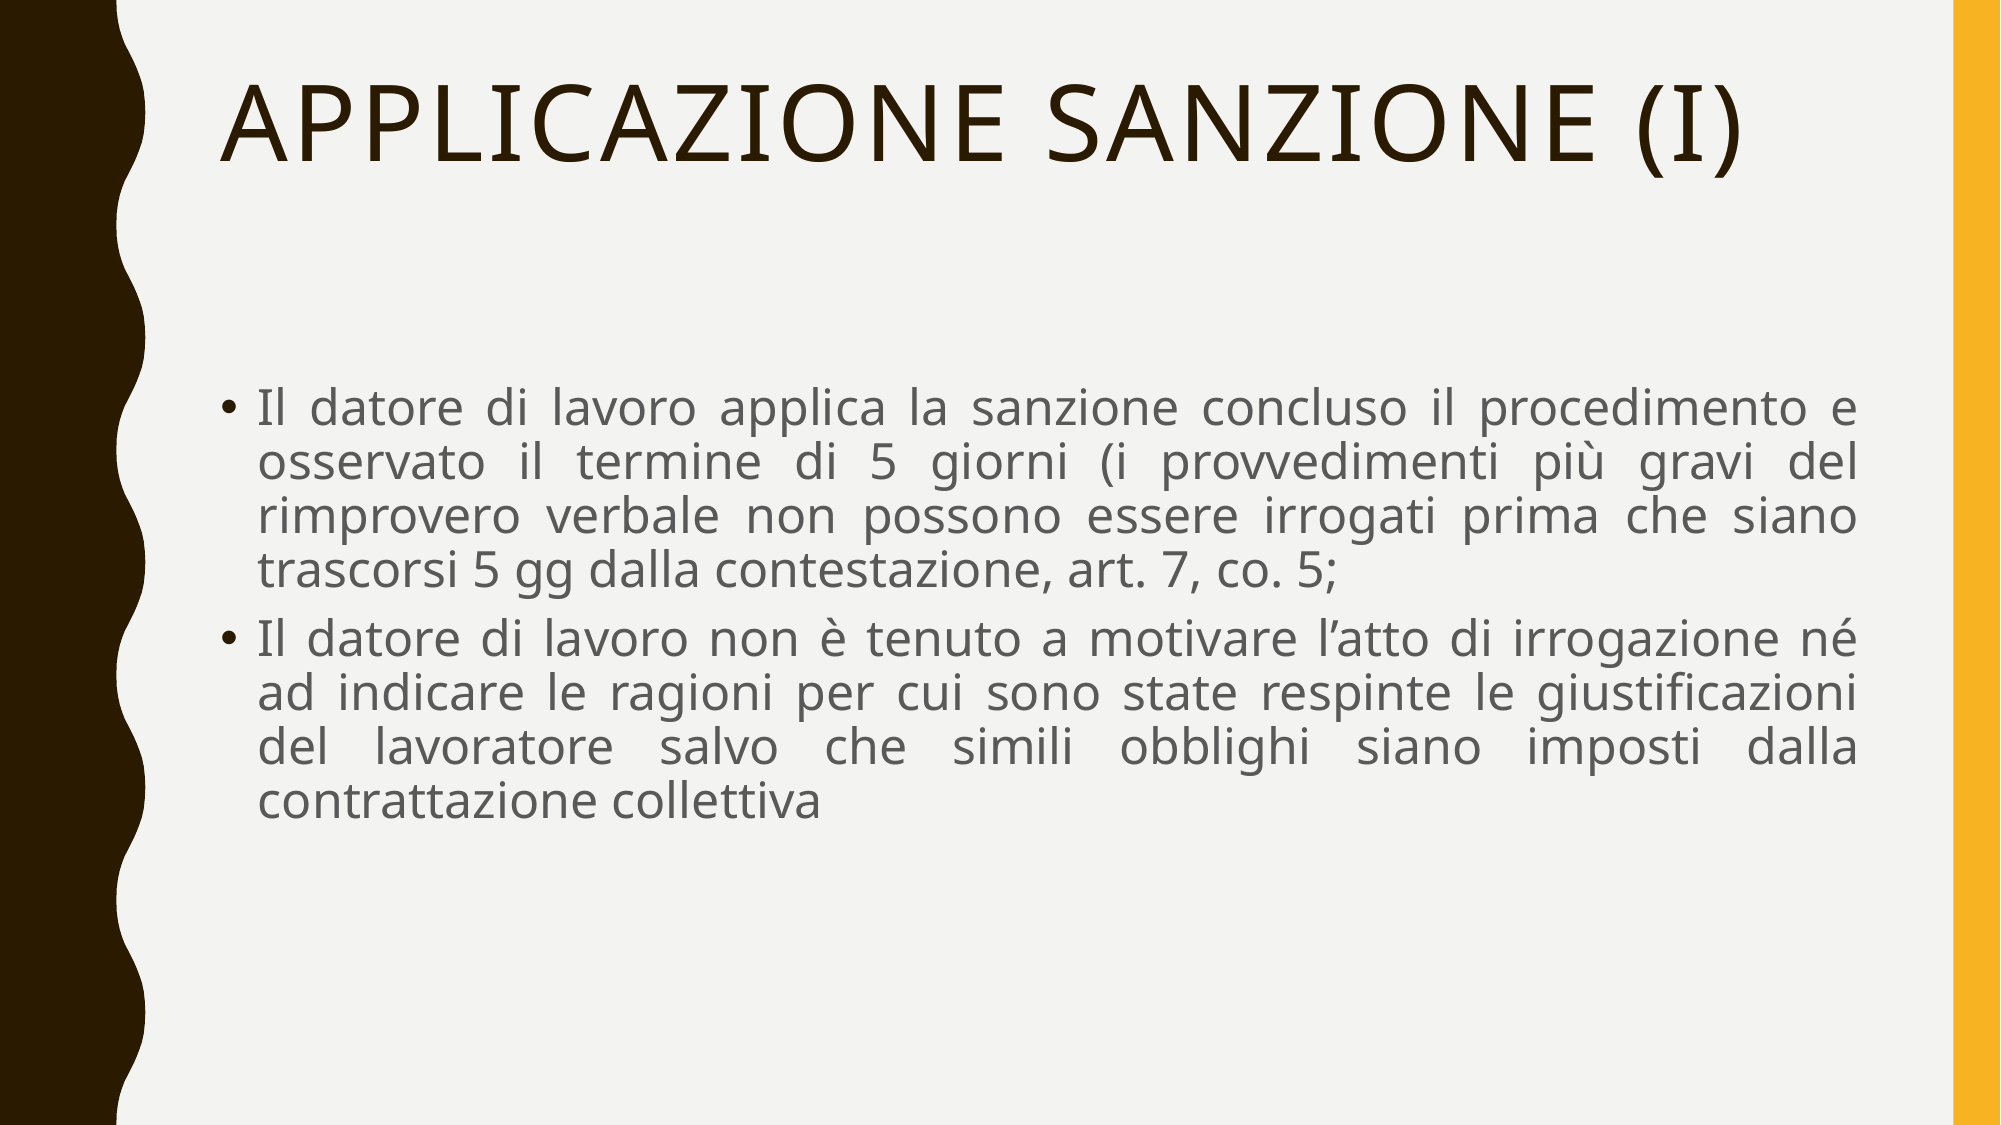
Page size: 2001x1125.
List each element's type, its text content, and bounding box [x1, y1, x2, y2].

list Il datore di lavoro applica la sanzione concluso il procedimento e osservato il termine di 5 giorni (i provvedimenti più gravi del rimprovero verbale non possono essere irrogati prima che siano trascorsi 5 gg dalla contestazione, art. 7, co. 5; Il datore di lavoro non è tenuto a motivare l’atto di irrogazione né ad indicare le ragioni per cui sono state respinte le giustificazioni del lavoratore salvo che simili obblighi siano imposti dalla contrattazione collettiva [205, 375, 1875, 965]
title APPLICAZIONE SANZIONE (I) [205, 62, 1875, 308]
